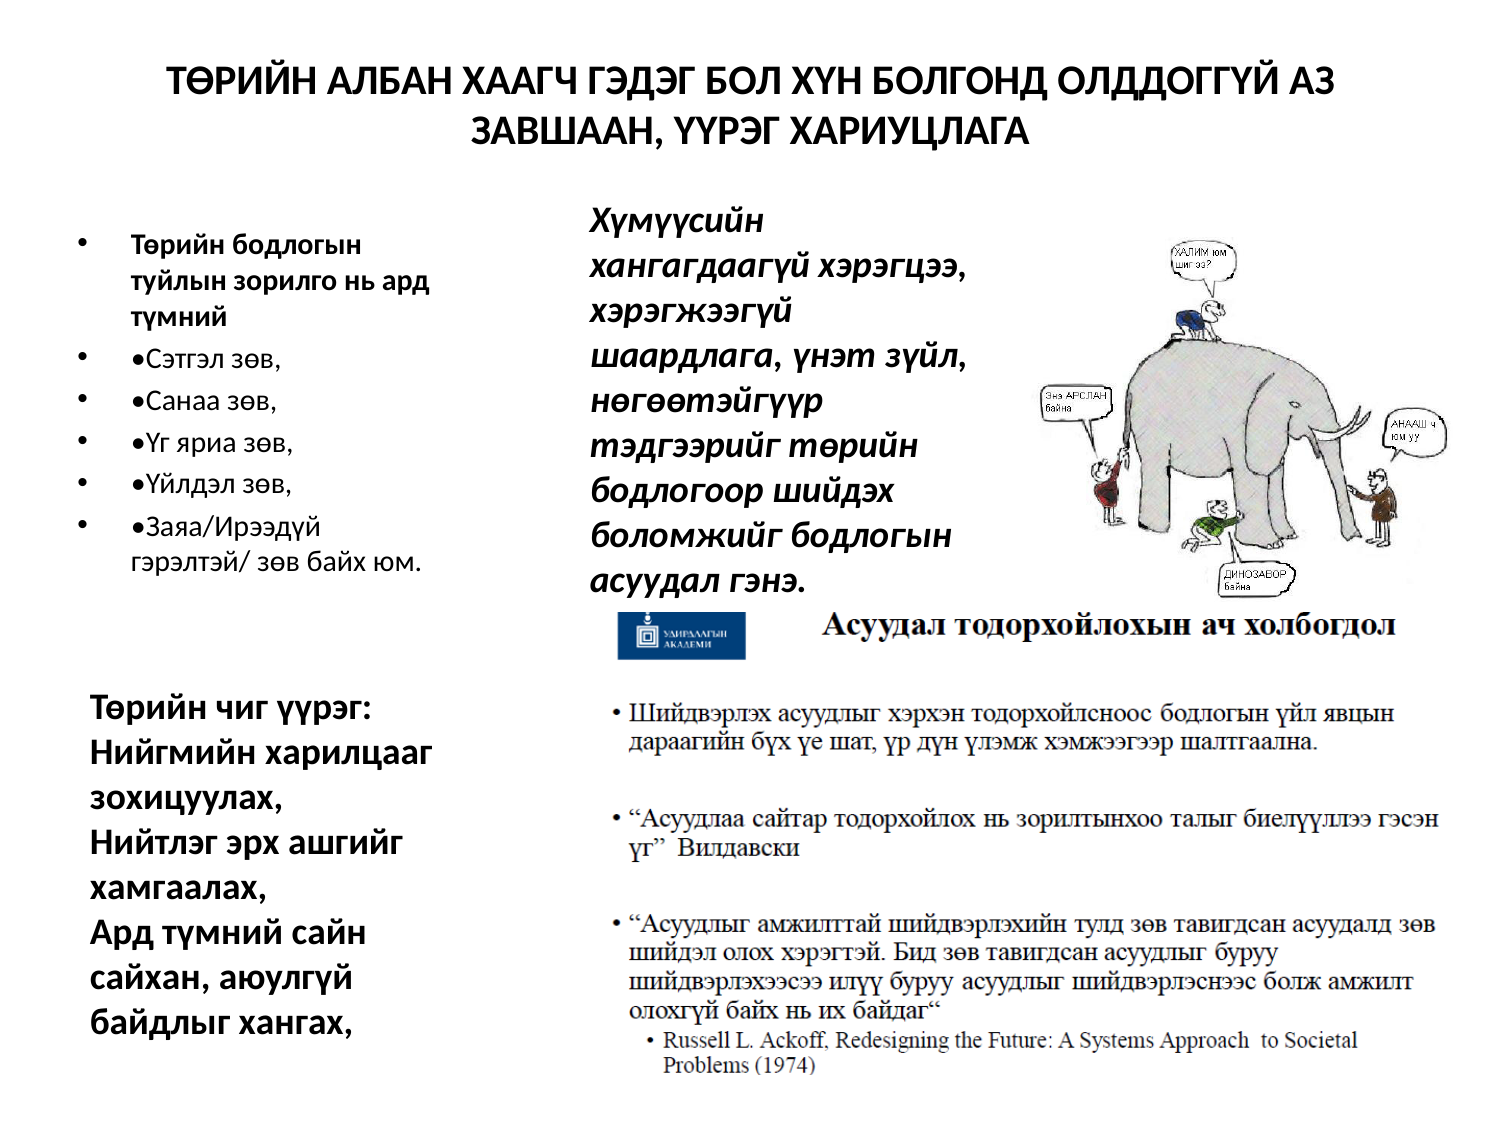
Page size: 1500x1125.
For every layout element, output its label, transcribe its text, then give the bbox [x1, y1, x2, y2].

title ТӨРИЙН АЛБАН ХААГЧ ГЭДЭГ БОЛ ХҮН БОЛГОНД ОЛДДОГГҮЙ АЗ ЗАВШААН, ҮҮРЭГ ХАРИУЦЛАГА [75, 45, 1425, 233]
picture [599, 612, 1463, 1076]
text_box Хүмүүсийн хангагдаагүй хэрэгцээ, хэрэгжээгүй шаардлага, үнэт зүйл, нөгөөтэйгүүр тэдгээрийг төрийн бодлогоор шийдэх боломжийг бодлогын асуудал гэнэ. [575, 187, 1000, 653]
list Төрийн бодлогын туйлын зорилго нь ард түмний •Сэтгэл зөв, •Санаа зөв, •Үг яриа зөв, •Үйлдэл зөв, •Заяа/Ирээдүй гэрэлтэй/ зөв байх юм. [62, 174, 450, 600]
text_box Төрийн чиг үүрэг: Нийгмийн харилцааг зохицуулах, Нийтлэг эрх ашгийг хамгаалах, Ард түмний сайн сайхан, аюулгүй байдлыг хангах, [74, 674, 463, 1050]
picture [1024, 237, 1455, 603]
